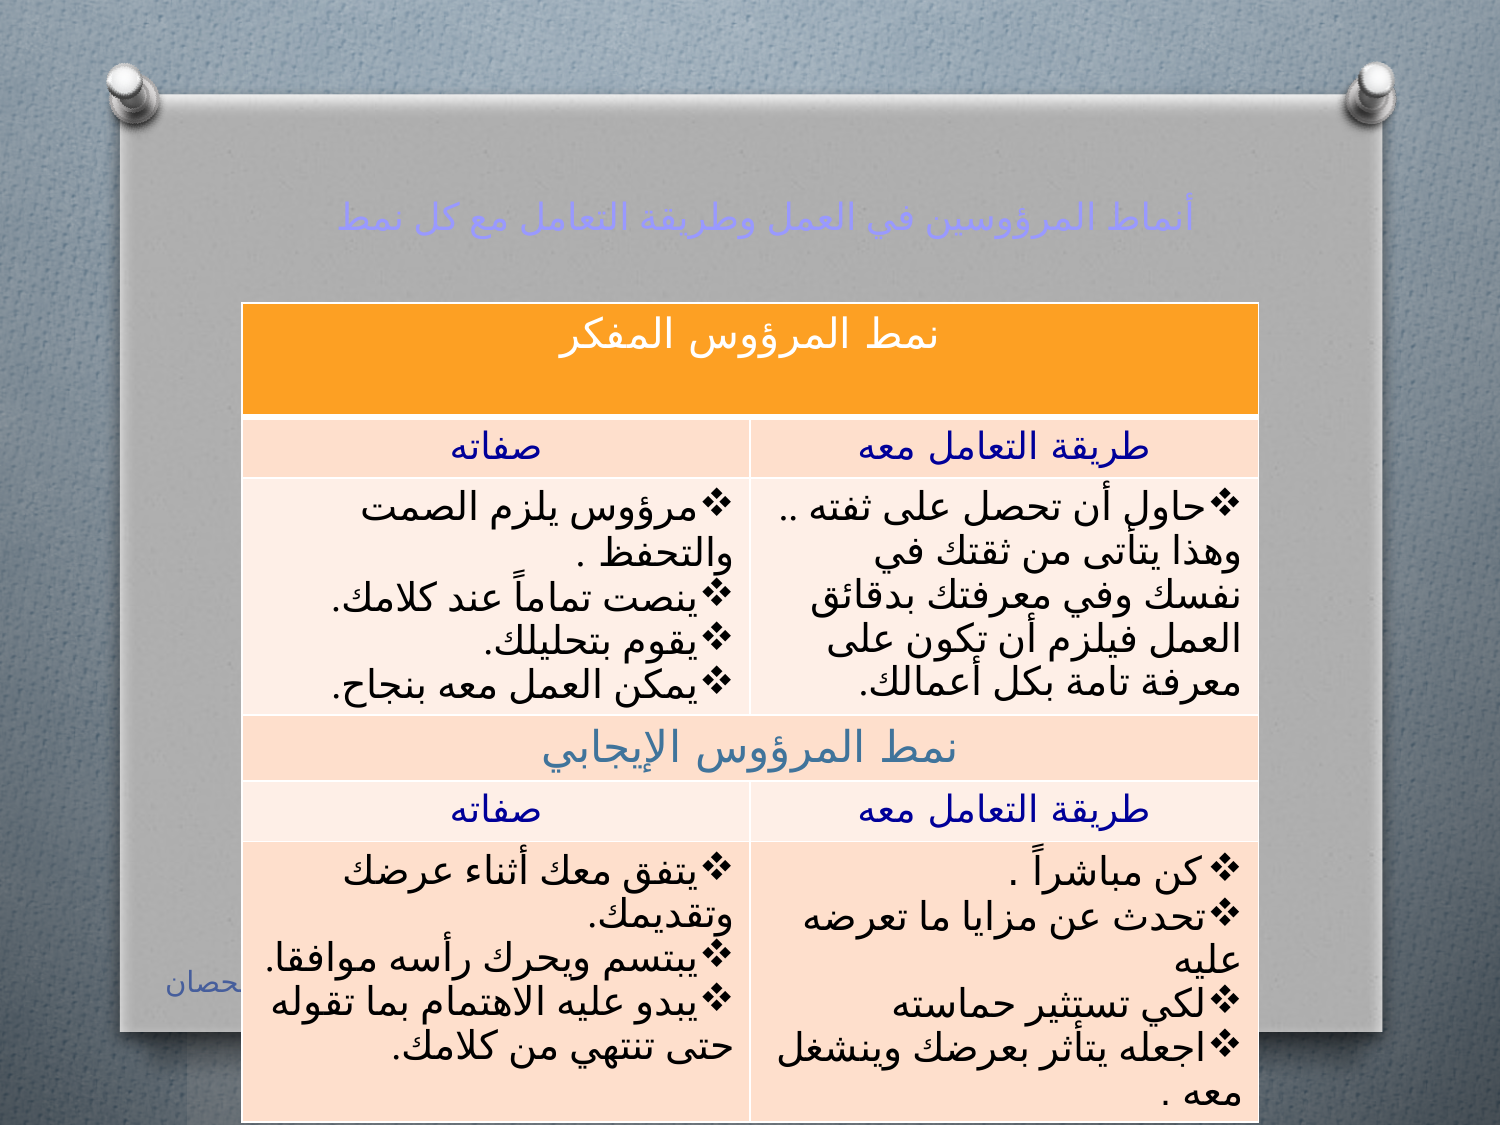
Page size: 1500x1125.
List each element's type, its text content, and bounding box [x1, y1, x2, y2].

table_cell صفاته [243, 420, 749, 477]
table_cell طريقة التعامل معه [751, 420, 1258, 477]
table_cell مرؤوس يلزم الصمت والتحفظ . ينصت تماماً عند كلامك. يقوم بتحليلك. يمكن العمل معه بنجاح. [243, 479, 749, 714]
footer أعداد - منيرة الحصان [150, 952, 1059, 1013]
table_header نمط المرؤوس المفكر [243, 304, 1258, 414]
table_cell طريقة التعامل معه [751, 782, 1258, 841]
table_cell حاول أن تحصل على ثفته .. وهذا يتأتى من ثقتك في نفسك وفي معرفتك بدقائق العمل فيلزم أن تكون على معرفة تامة بكل أعمالك. [751, 479, 1258, 714]
table_cell صفاته [243, 782, 749, 841]
table_cell يتفق معك أثناء عرضك وتقديمك. يبتسم ويحرك رأسه موافقا. يبدو عليه الاهتمام بما تقوله حتى تنتهي من كلامك. [243, 842, 749, 952]
picture [75, 29, 198, 153]
table_cell يتفق معك أثناء عرضك وتقديمك. يبتسم ويحرك رأسه موافقا. يبدو عليه الاهتمام بما تقوله حتى تنتهي من كلامك. [243, 1013, 749, 1121]
title أنماط المرؤوسين في العمل وطريقة التعامل مع كل نمط [179, 184, 1353, 291]
table_cell نمط المرؤوس الإيجابي [243, 716, 1258, 780]
table_cell كن مباشراً . تحدث عن مزايا ما تعرضه عليه لكي تستثير حماسته اجعله يتأثر بعرضك وينشغل معه . [751, 842, 1258, 1121]
picture [1317, 35, 1439, 156]
